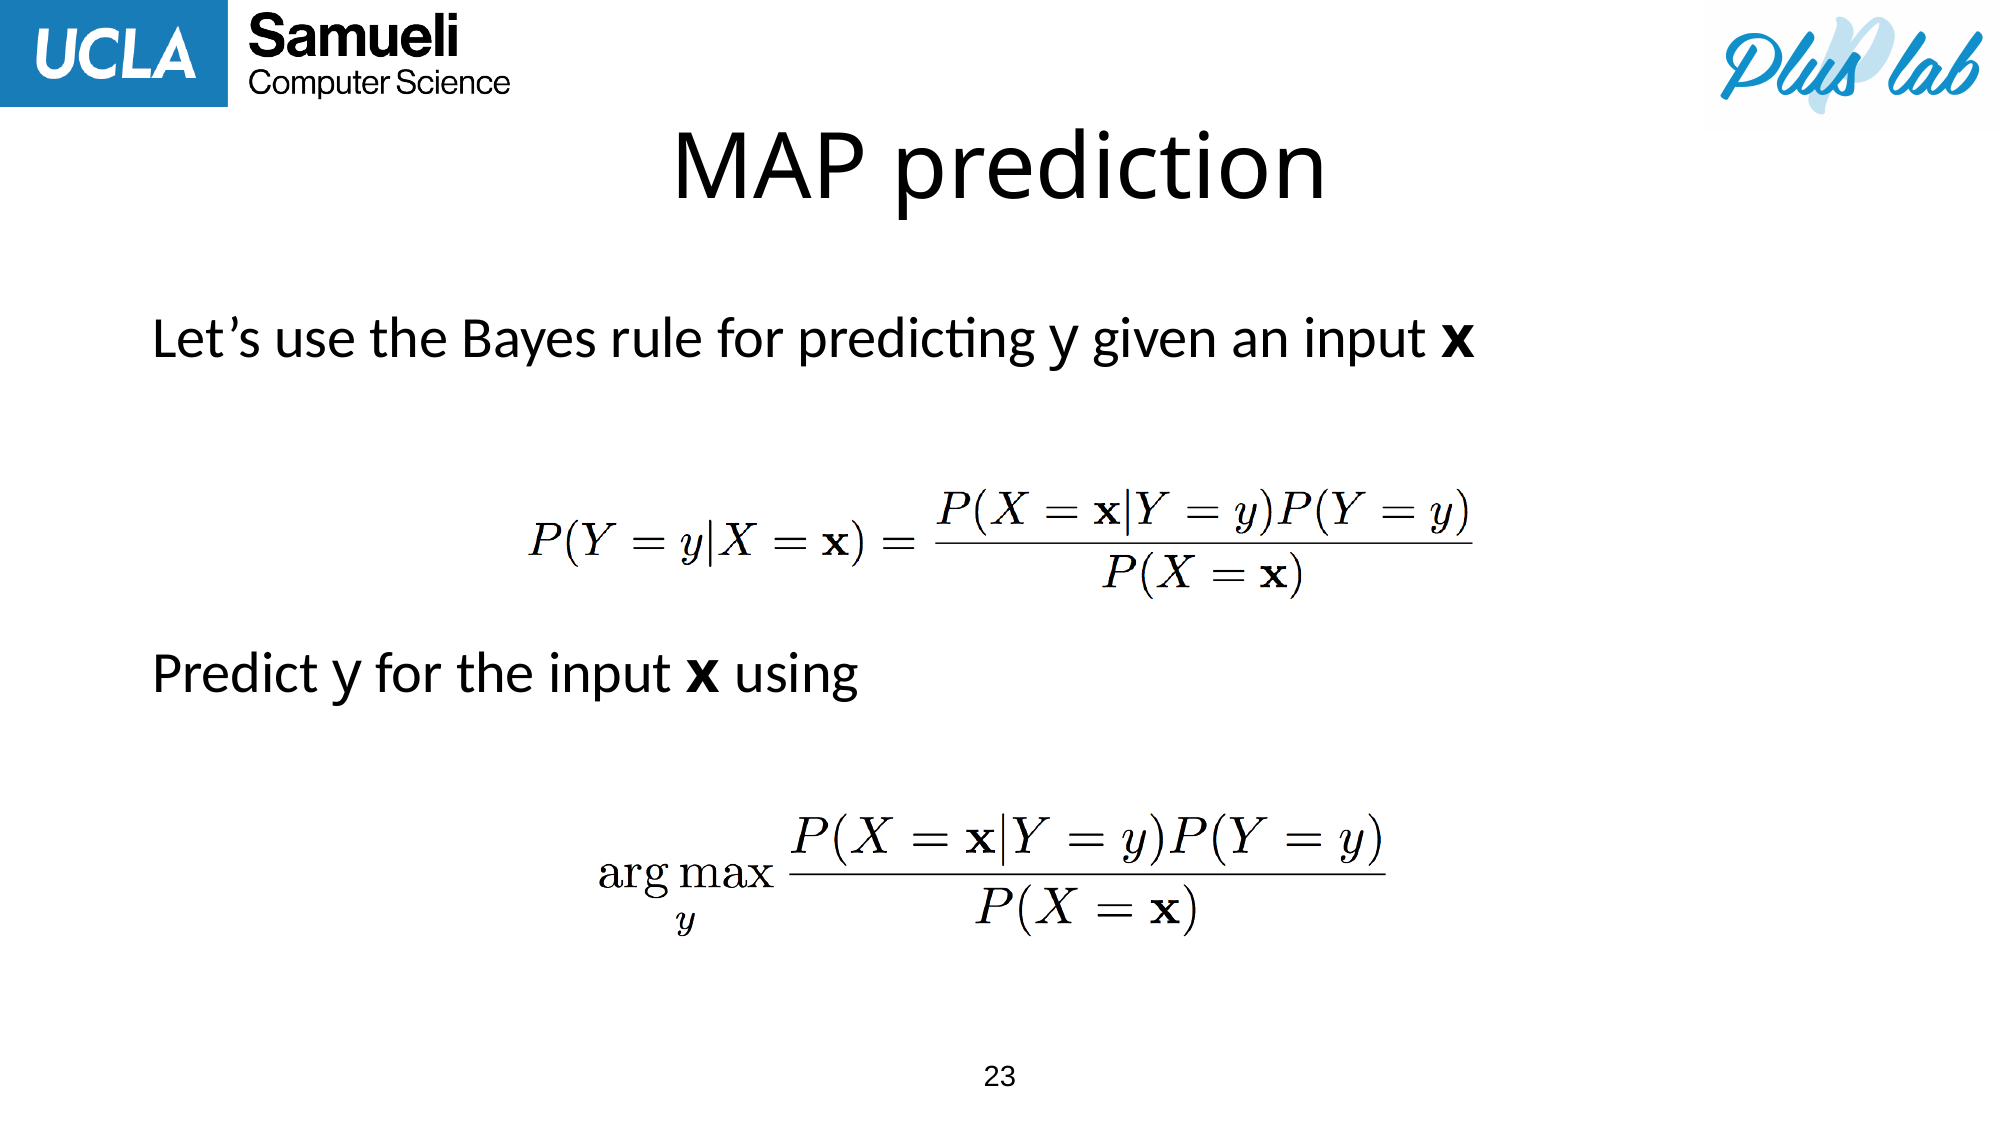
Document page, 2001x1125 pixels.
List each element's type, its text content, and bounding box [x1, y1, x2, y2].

picture [575, 783, 1435, 959]
list Let’s use the Bayes rule for predicting y given an input x Predict y for the input x using [137, 299, 1863, 1014]
title MAP prediction [137, 59, 1863, 278]
text_box 23 [662, 1044, 1338, 1105]
picture [1703, 0, 2000, 132]
picture [0, 0, 510, 107]
picture [501, 450, 1509, 627]
